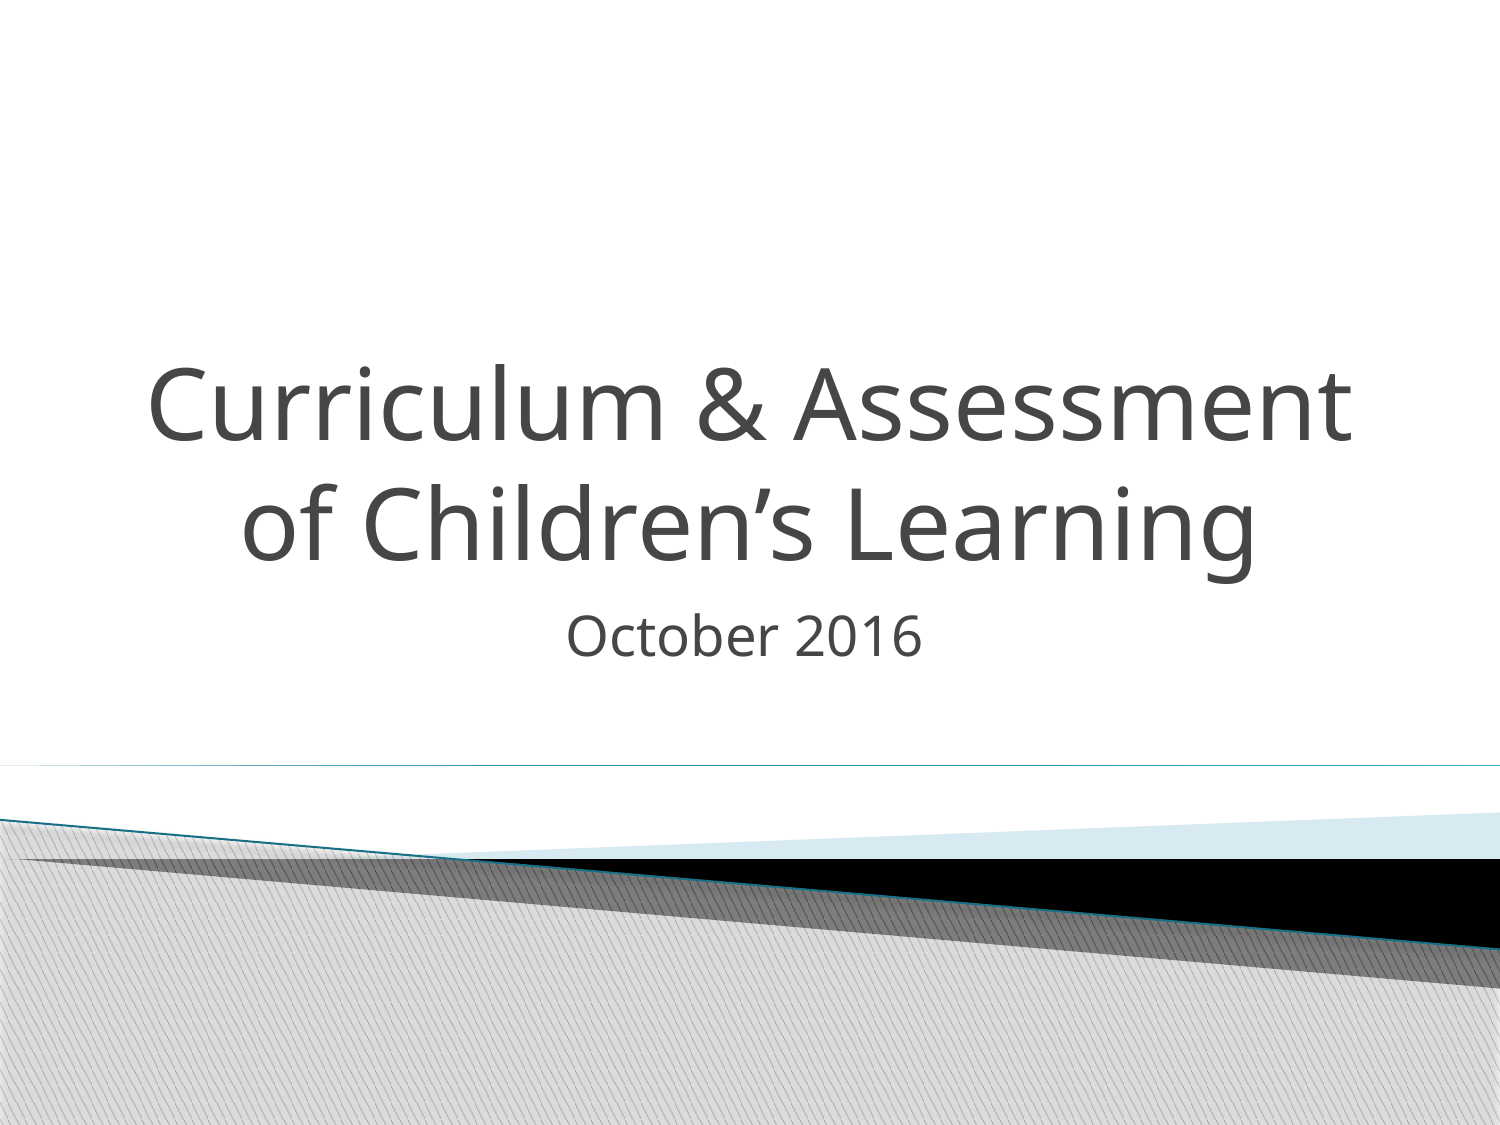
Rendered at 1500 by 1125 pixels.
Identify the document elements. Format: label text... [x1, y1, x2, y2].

picture [5, 859, 1500, 989]
title Curriculum & Assessment of Children’s Learning [112, 287, 1388, 588]
subtitle October 2016 [112, 592, 1388, 790]
